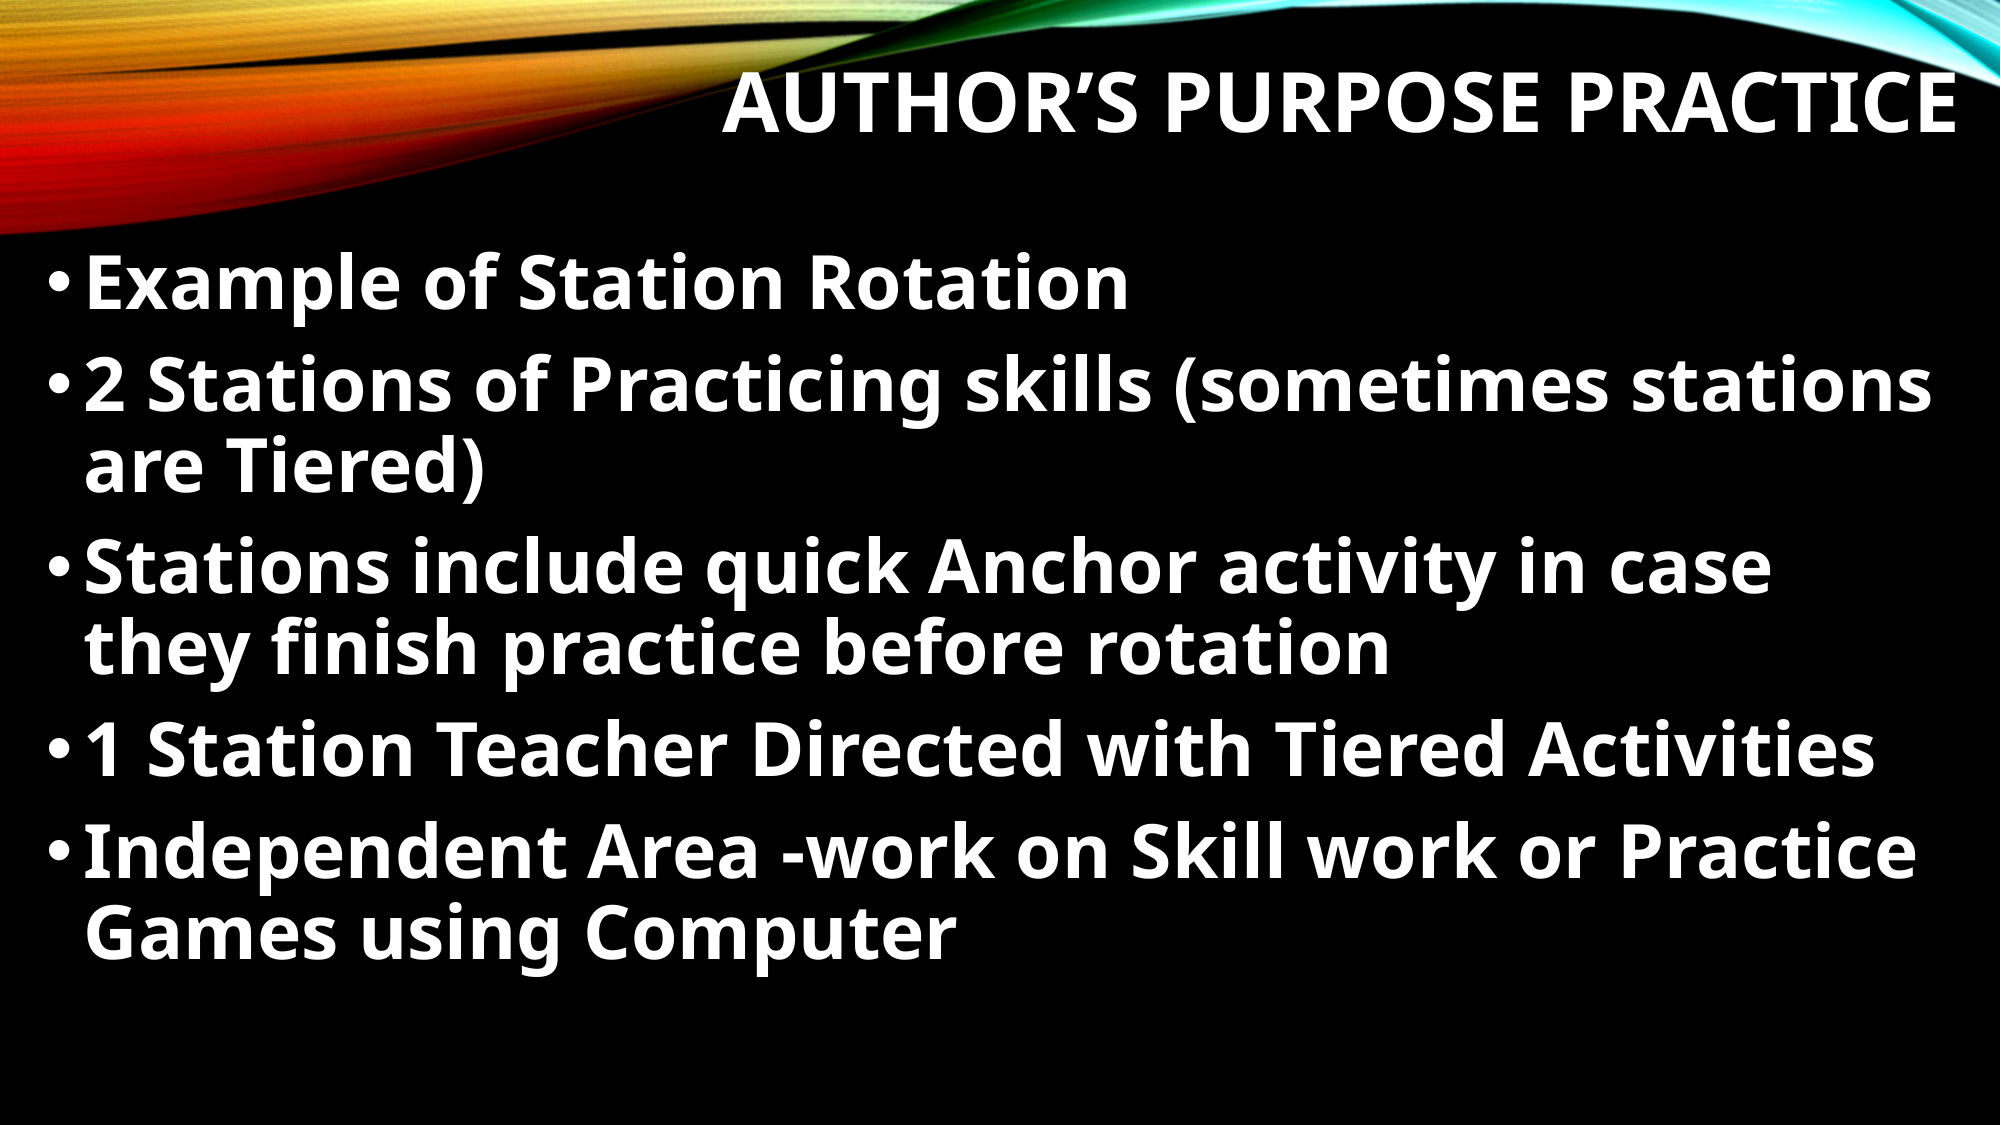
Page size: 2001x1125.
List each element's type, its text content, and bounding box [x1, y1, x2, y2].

title Author’s Purpose Practice [466, 0, 1976, 213]
list Example of Station Rotation 2 Stations of Practicing skills (sometimes stations are Tiered) Stations include quick Anchor activity in case they finish practice before rotation 1 Station Teacher Directed with Tiered Activities Independent Area -work on Skill work or Practice Games using Computer [31, 237, 1976, 1082]
picture [0, 0, 2000, 237]
